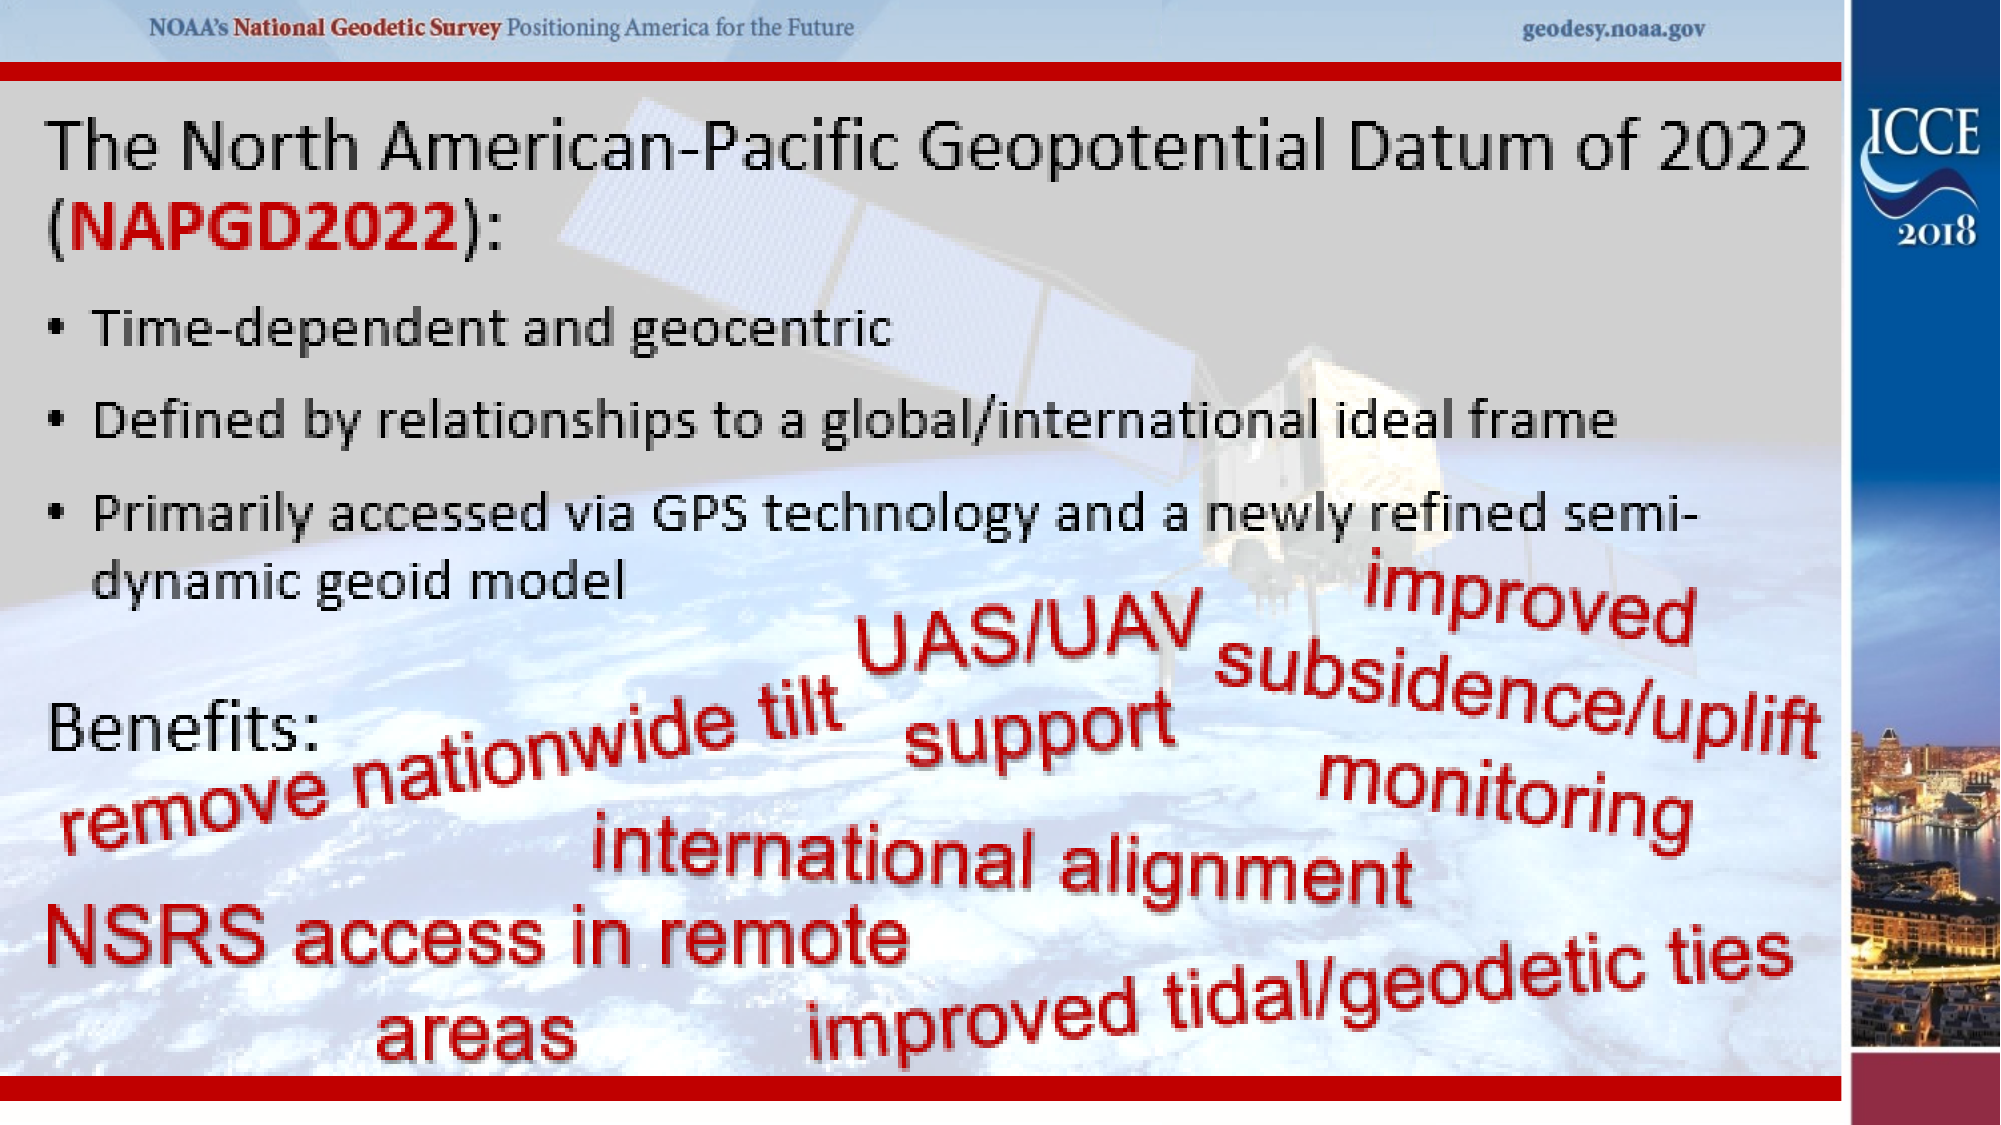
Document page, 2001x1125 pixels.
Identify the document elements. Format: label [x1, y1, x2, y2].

picture [0, 0, 1850, 1125]
text_box [1852, 0, 2000, 1125]
